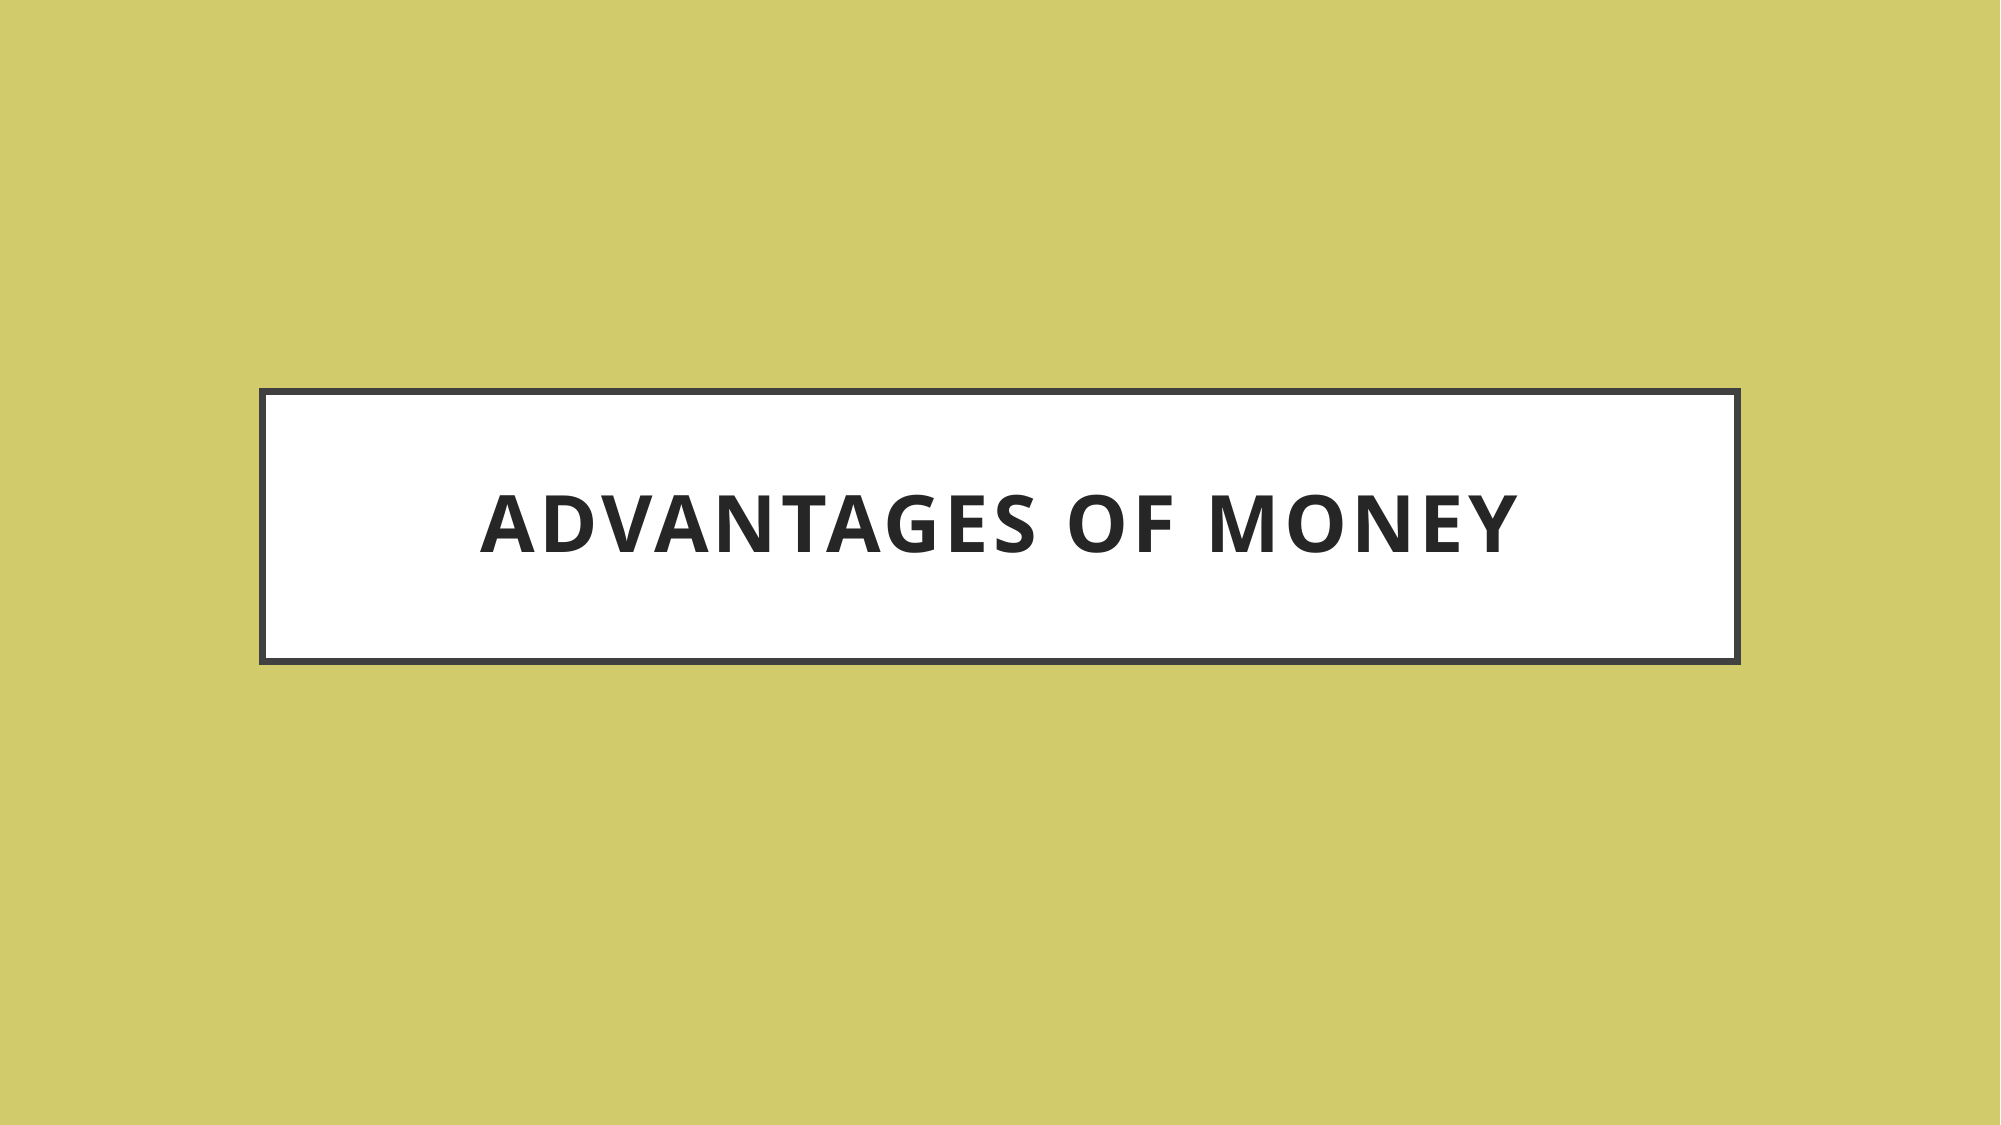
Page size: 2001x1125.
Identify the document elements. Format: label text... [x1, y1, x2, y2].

title Advantages of Money [259, 388, 1741, 665]
